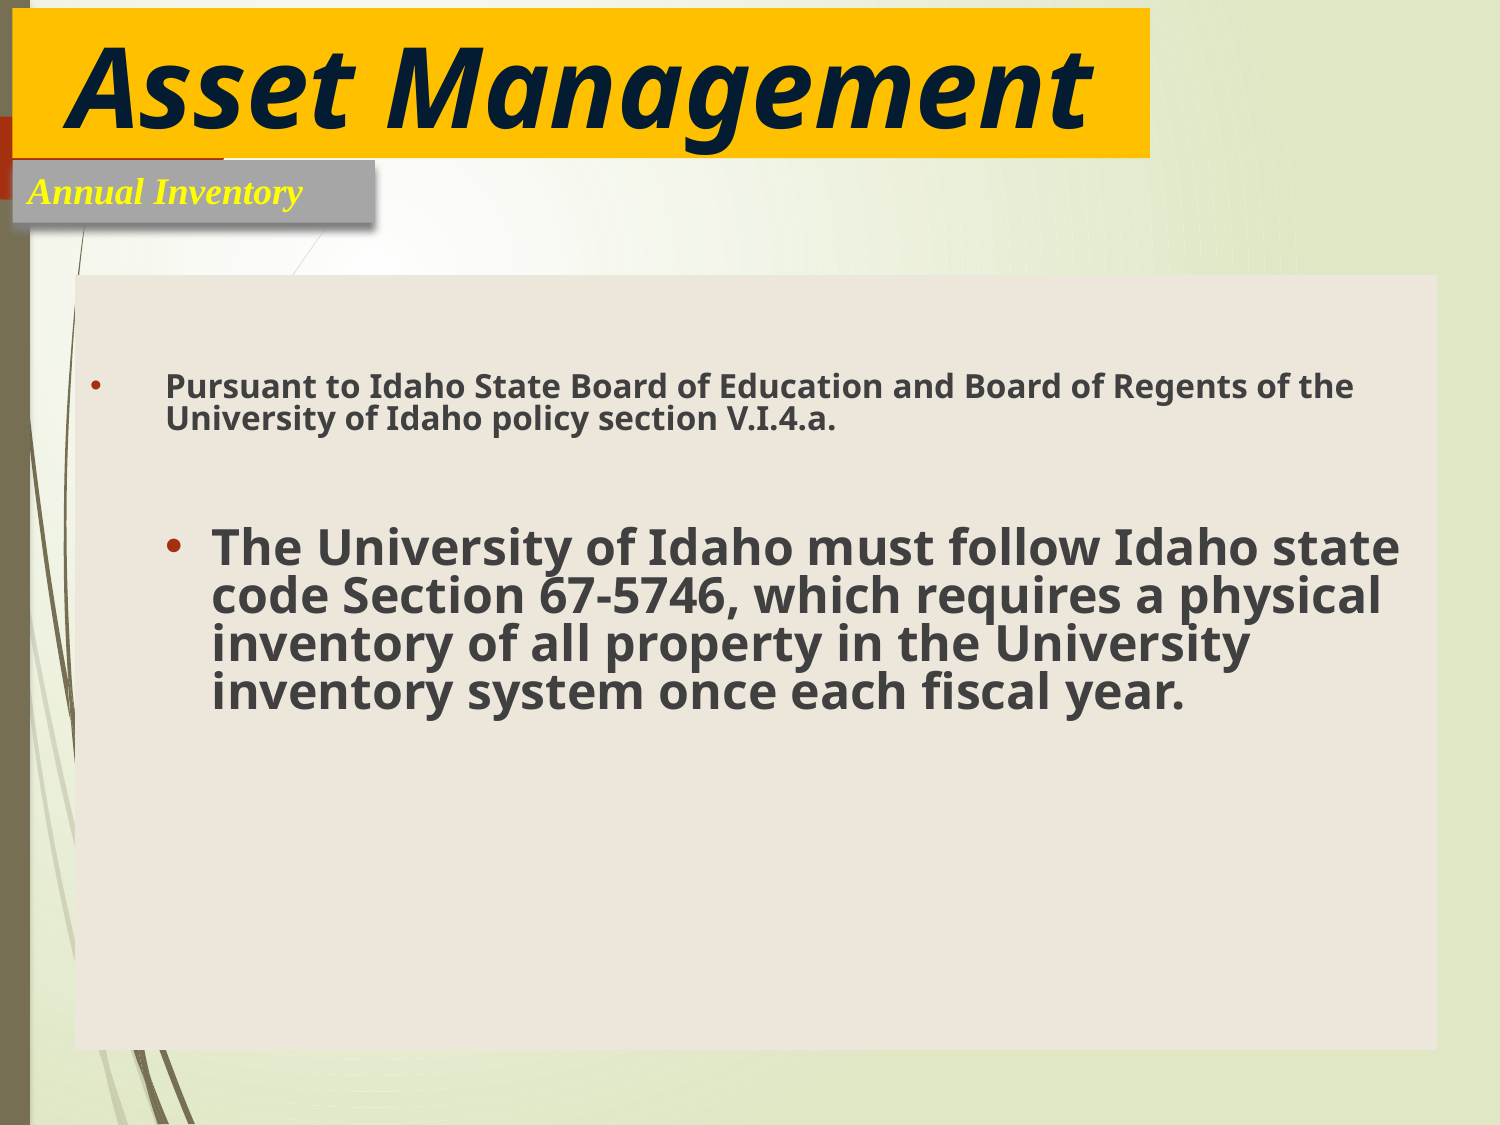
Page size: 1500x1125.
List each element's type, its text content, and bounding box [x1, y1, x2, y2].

title Annual Inventory [12, 160, 375, 223]
list Pursuant to Idaho State Board of Education and Board of Regents of the University of Idaho policy section V.I.4.a. The University of Idaho must follow Idaho state code Section 67-5746, which requires a physical inventory of all property in the University inventory system once each fiscal year. [75, 275, 1438, 1050]
text_box Asset Management [12, 8, 1150, 159]
